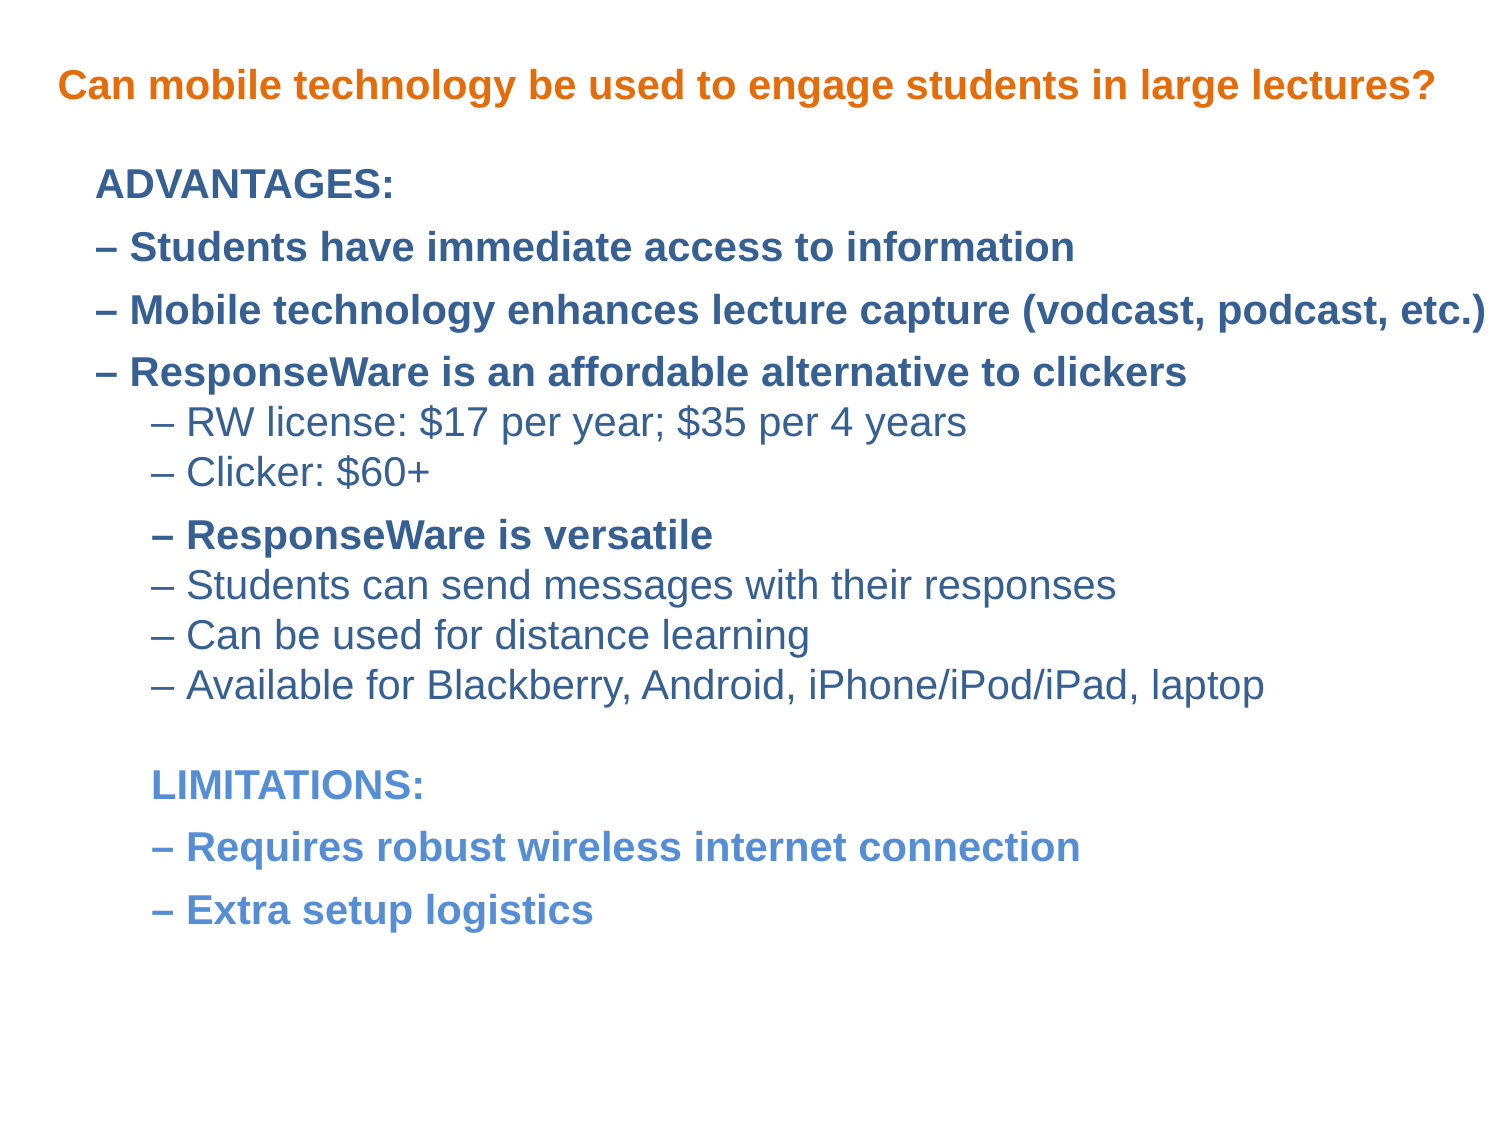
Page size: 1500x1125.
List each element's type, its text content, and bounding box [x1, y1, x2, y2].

text_box ADVANTAGES: – Students have immediate access to information – Mobile technology enhances lecture capture (vodcast, podcast, etc.) – ResponseWare is an affordable alternative to clickers – RW license: $17 per year; $35 per 4 years – Clicker: $60+ – ResponseWare is versatile – Students can send messages with their responses – Can be used for distance learning – Available for Blackberry, Android, iPhone/iPod/iPad, laptop LIMITATIONS: – Requires robust wireless internet connection – Extra setup logistics [80, 149, 1500, 941]
text_box Can mobile technology be used to engage students in large lectures? [42, 50, 1453, 115]
